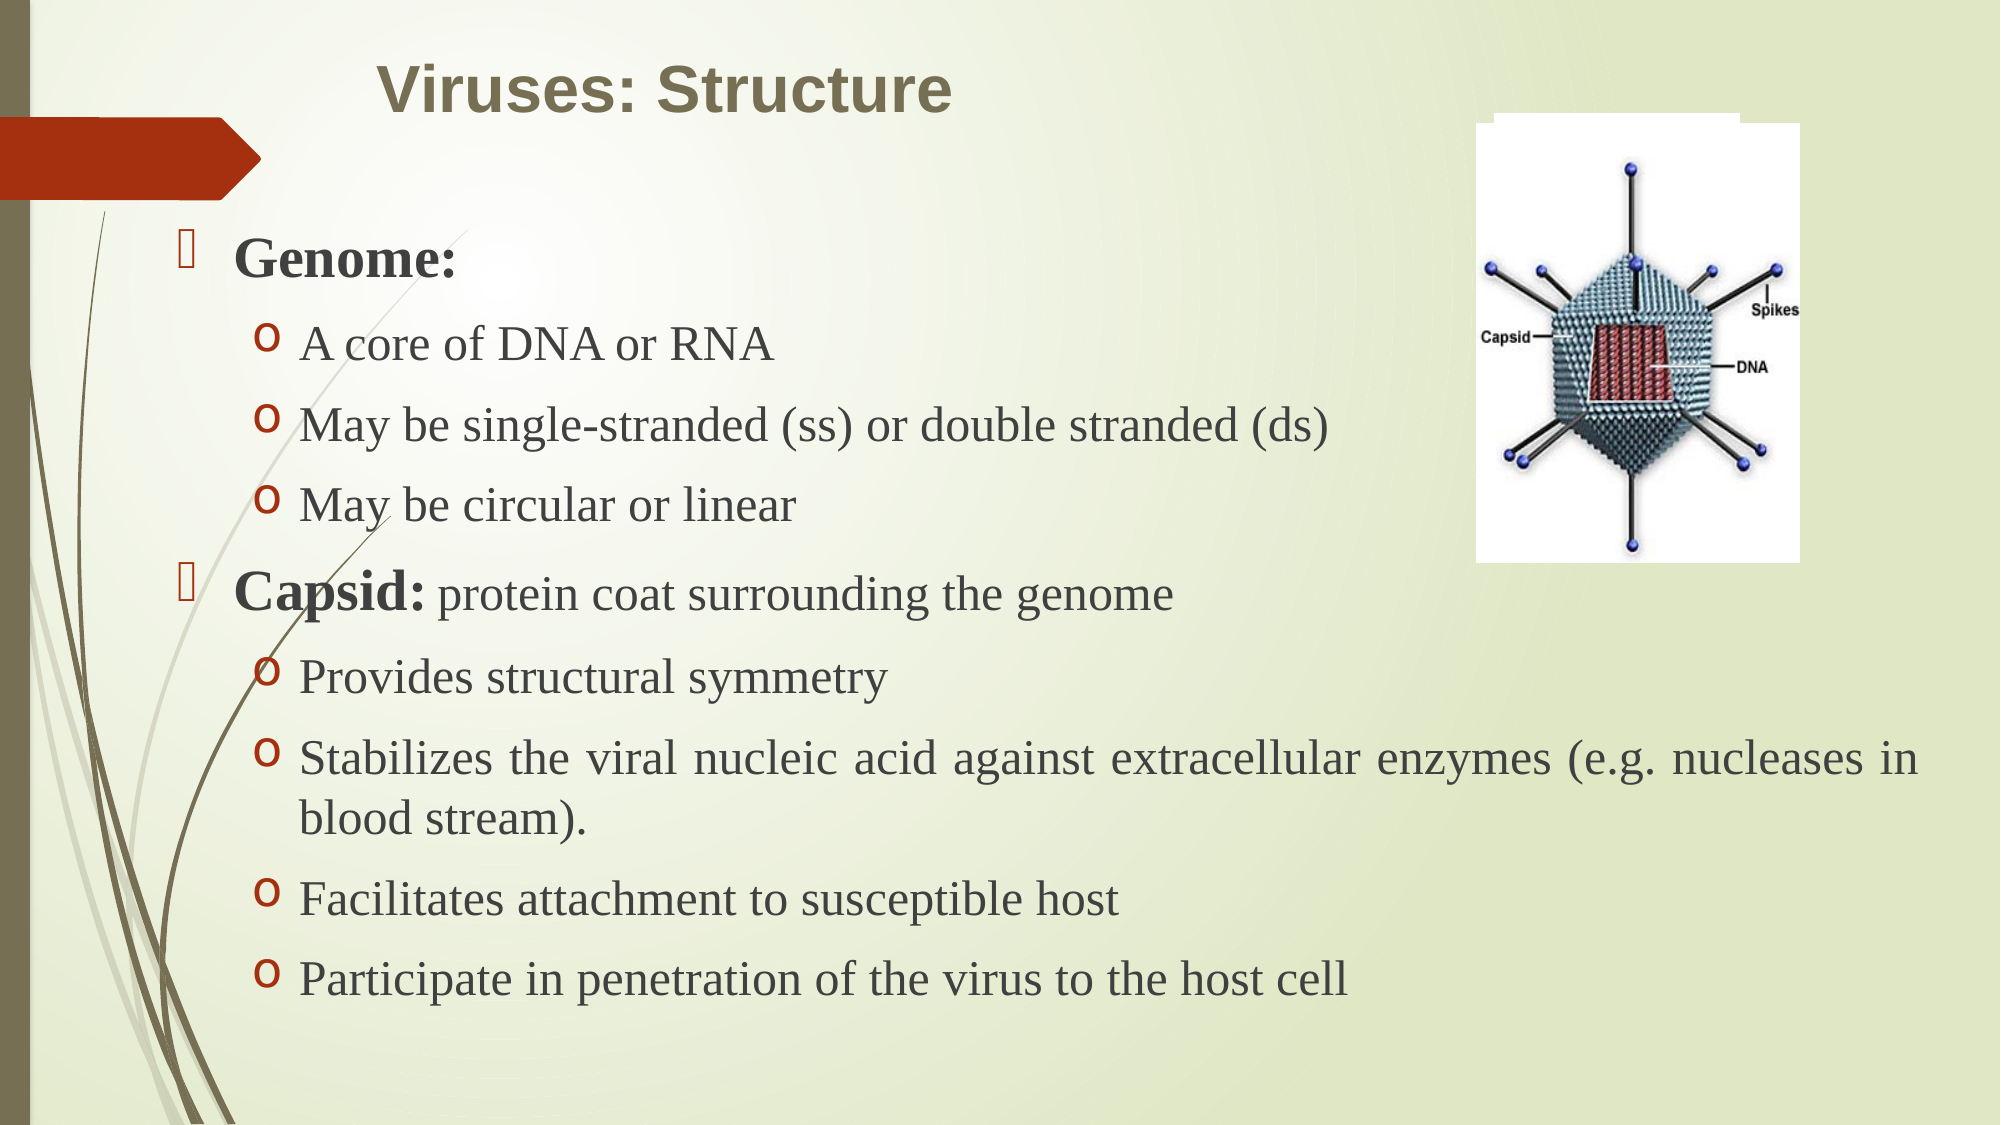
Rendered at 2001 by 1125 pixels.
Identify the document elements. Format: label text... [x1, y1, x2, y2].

list Genome: A core of DNA or RNA May be single-stranded (ss) or double stranded (ds) May be circular or linear Capsid: protein coat surrounding the genome Provides structural symmetry Stabilizes the viral nucleic acid against extracellular enzymes (e.g. nucleases in blood stream). Facilitates attachment to susceptible host Participate in penetration of the virus to the host cell [161, 211, 1936, 1060]
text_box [1475, 113, 1800, 563]
text_box Viruses: Structure [362, 9, 1049, 162]
